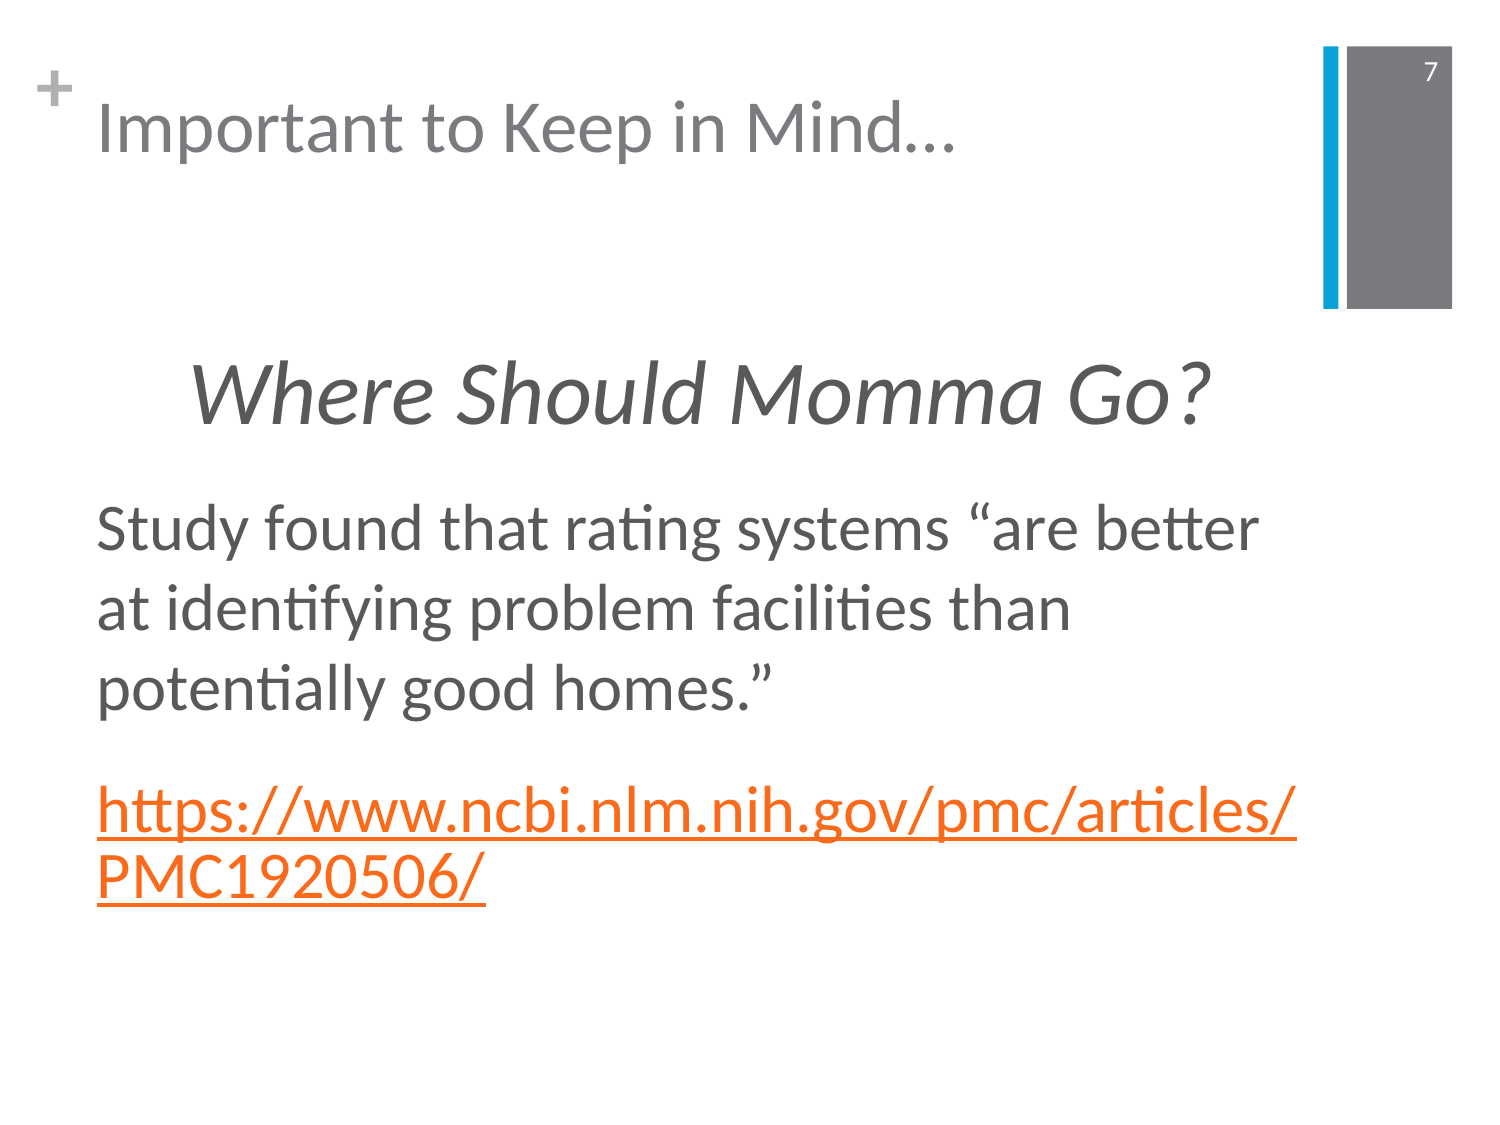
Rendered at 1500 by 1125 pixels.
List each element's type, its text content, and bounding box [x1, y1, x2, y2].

list Where Should Momma Go? Study found that rating systems “are better at identifying problem facilities than potentially good homes.” https://www.ncbi.nlm.nih.gov/pmc/articles/PMC1920506/ [81, 324, 1322, 1005]
slide_number 7 [1362, 39, 1454, 100]
title Important to Keep in Mind… [81, 69, 1322, 253]
